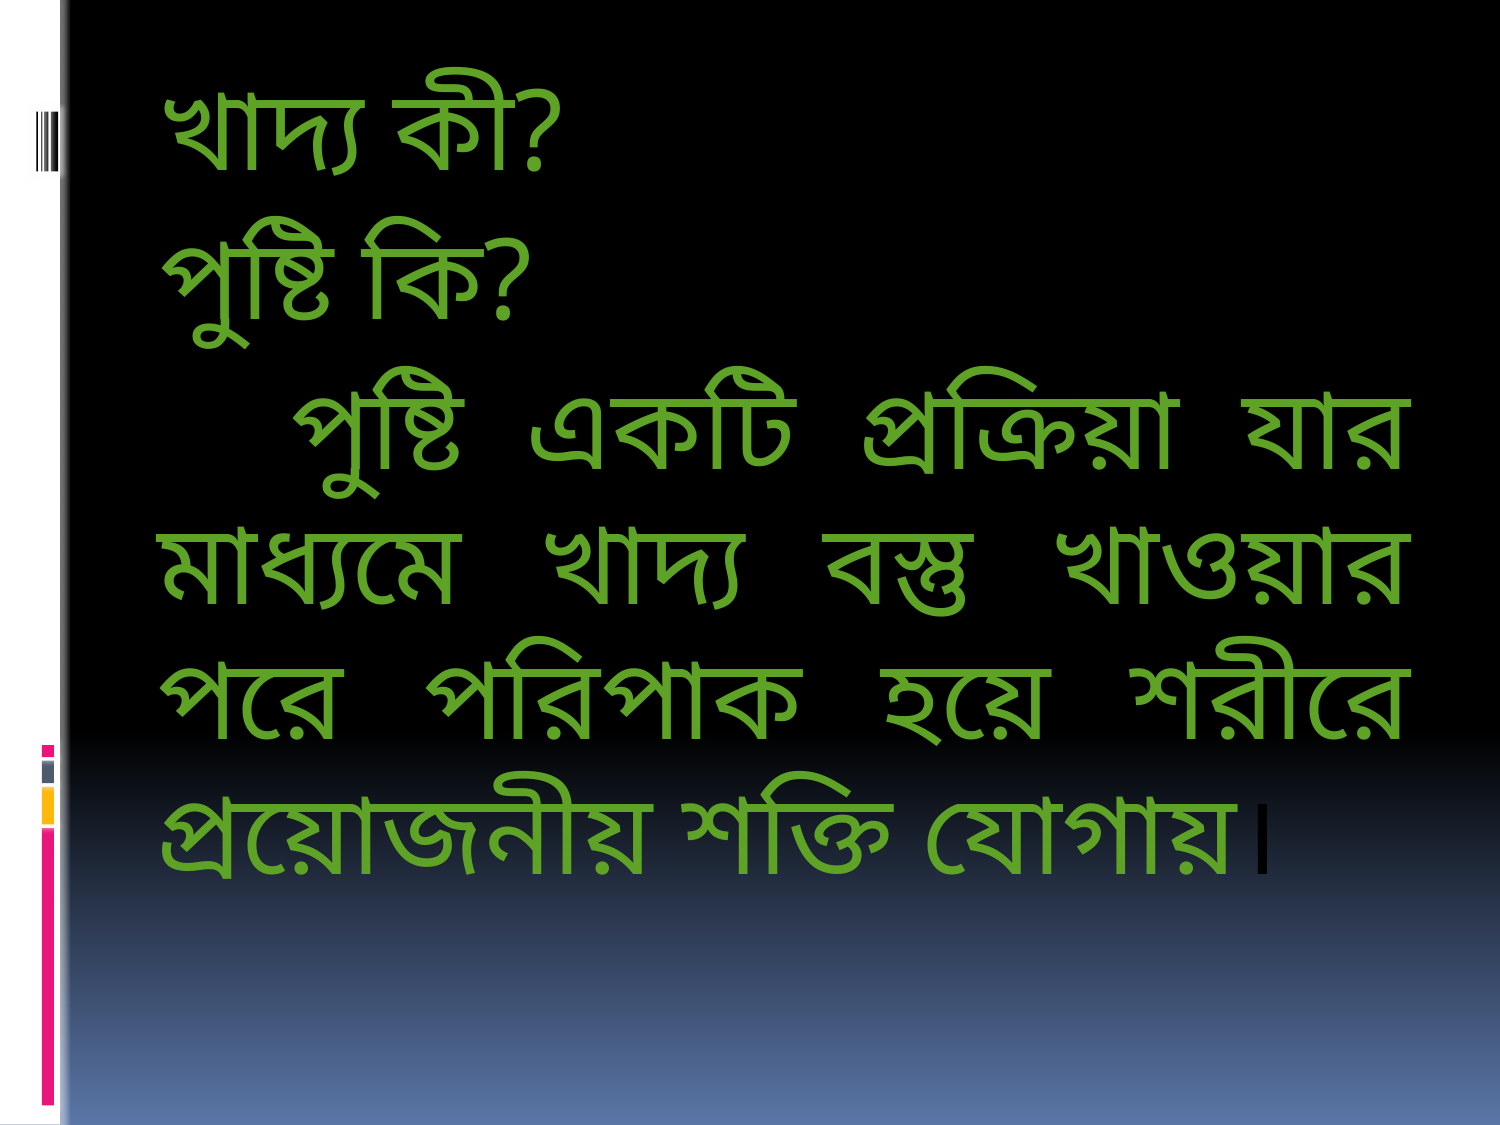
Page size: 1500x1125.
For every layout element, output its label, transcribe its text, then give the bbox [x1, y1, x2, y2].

list খাদ্য কী? পুষ্টি কি? পুষ্টি একটি প্রক্রিয়া যার মাধ্যমে খাদ্য বস্তু খাওয়ার পরে পরিপাক হয়ে শরীরে প্রয়োজনীয় শক্তি যোগায়। [75, 50, 1425, 1005]
